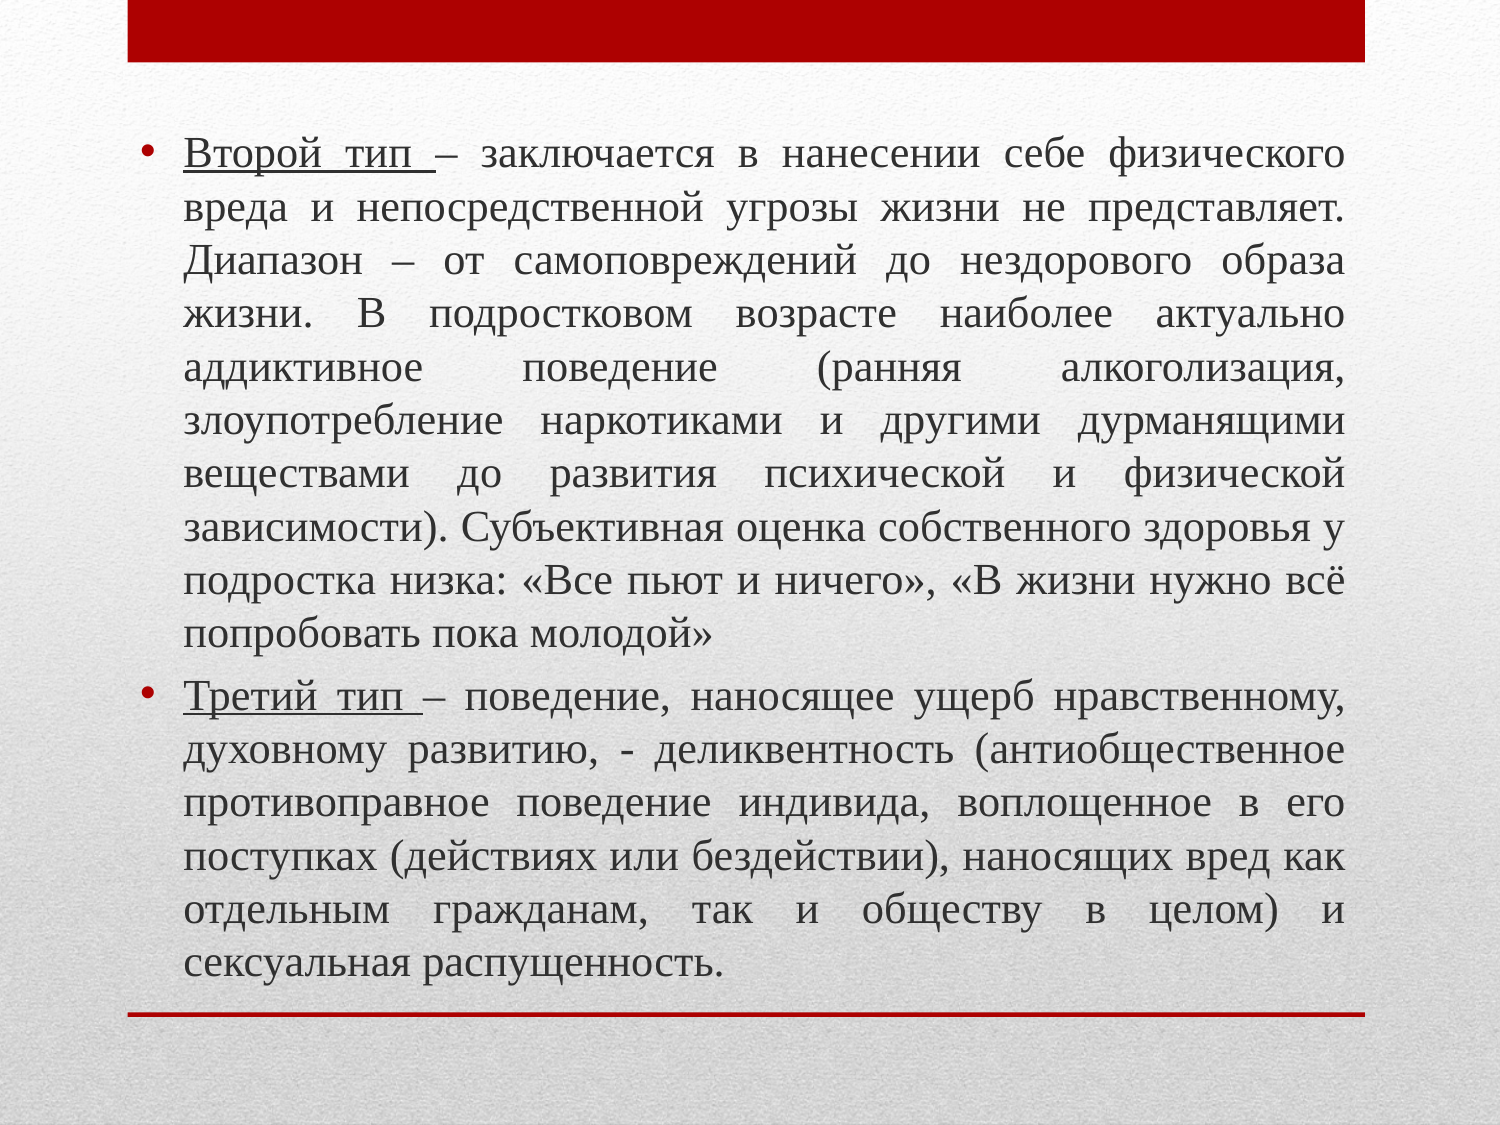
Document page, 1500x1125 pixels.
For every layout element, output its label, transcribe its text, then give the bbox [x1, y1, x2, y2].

list Второй тип – заключается в нанесении себе физического вреда и непосредственной угрозы жизни не представляет. Диапазон – от самоповреждений до нездорового образа жизни. В подростковом возрасте наиболее актуально аддиктивное поведение (ранняя алкоголизация, злоупотребление наркотиками и другими дурманящими веществами до развития психической и физической зависимости). Субъективная оценка собственного здоровья у подростка низка: «Все пьют и ничего», «В жизни нужно всё попробовать пока молодой» Третий тип – поведение, наносящее ущерб нравственному, духовному развитию, - деликвентность (антиобщественное противоправное поведение индивида, воплощенное в его поступках (действиях или бездействии), наносящих вред как отдельным гражданам, так и обществу в целом) и сексуальная распущенность. [125, 112, 1363, 997]
